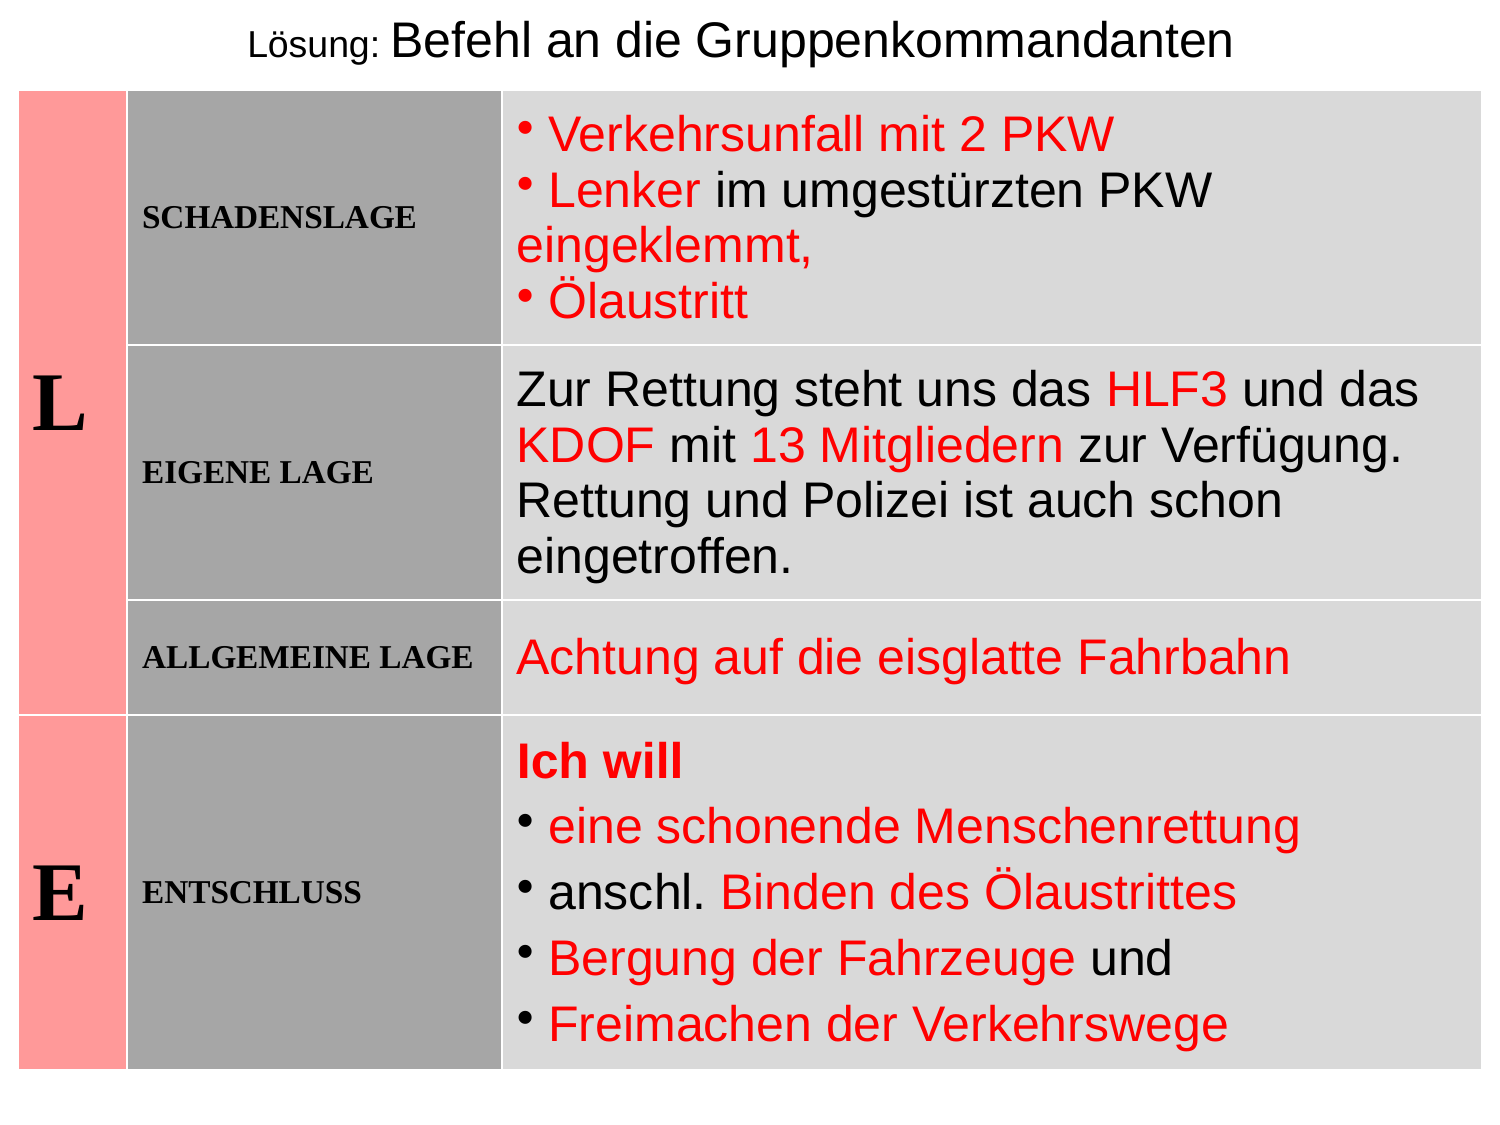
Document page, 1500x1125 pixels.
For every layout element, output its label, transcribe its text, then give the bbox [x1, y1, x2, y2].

table_cell ENTSCHLUSS [128, 716, 501, 1069]
table_cell E [19, 716, 126, 1069]
table_cell Zur Rettung steht uns das HLF3 und das KDOF mit 13 Mitgliedern zur Verfügung. Rettung und Polizei ist auch schon eingetroffen. [503, 346, 1481, 599]
text_box Lösung: Befehl an die Gruppenkommandanten [17, 0, 1465, 75]
table_cell Achtung auf die eisglatte Fahrbahn [503, 601, 1481, 714]
table_header Verkehrsunfall mit 2 PKW Lenker im umgestürzten PKW eingeklemmt, Ölaustritt [503, 91, 1481, 344]
table_cell EIGENE LAGE [128, 346, 501, 599]
table_cell Ich will eine schonende Menschenrettung anschl. Binden des Ölaustrittes Bergung der Fahrzeuge und Freimachen der Verkehrswege [503, 716, 1481, 1069]
table_header L [19, 91, 126, 714]
table_header SCHADENSLAGE [128, 91, 501, 344]
table_cell ALLGEMEINE LAGE [128, 601, 501, 714]
